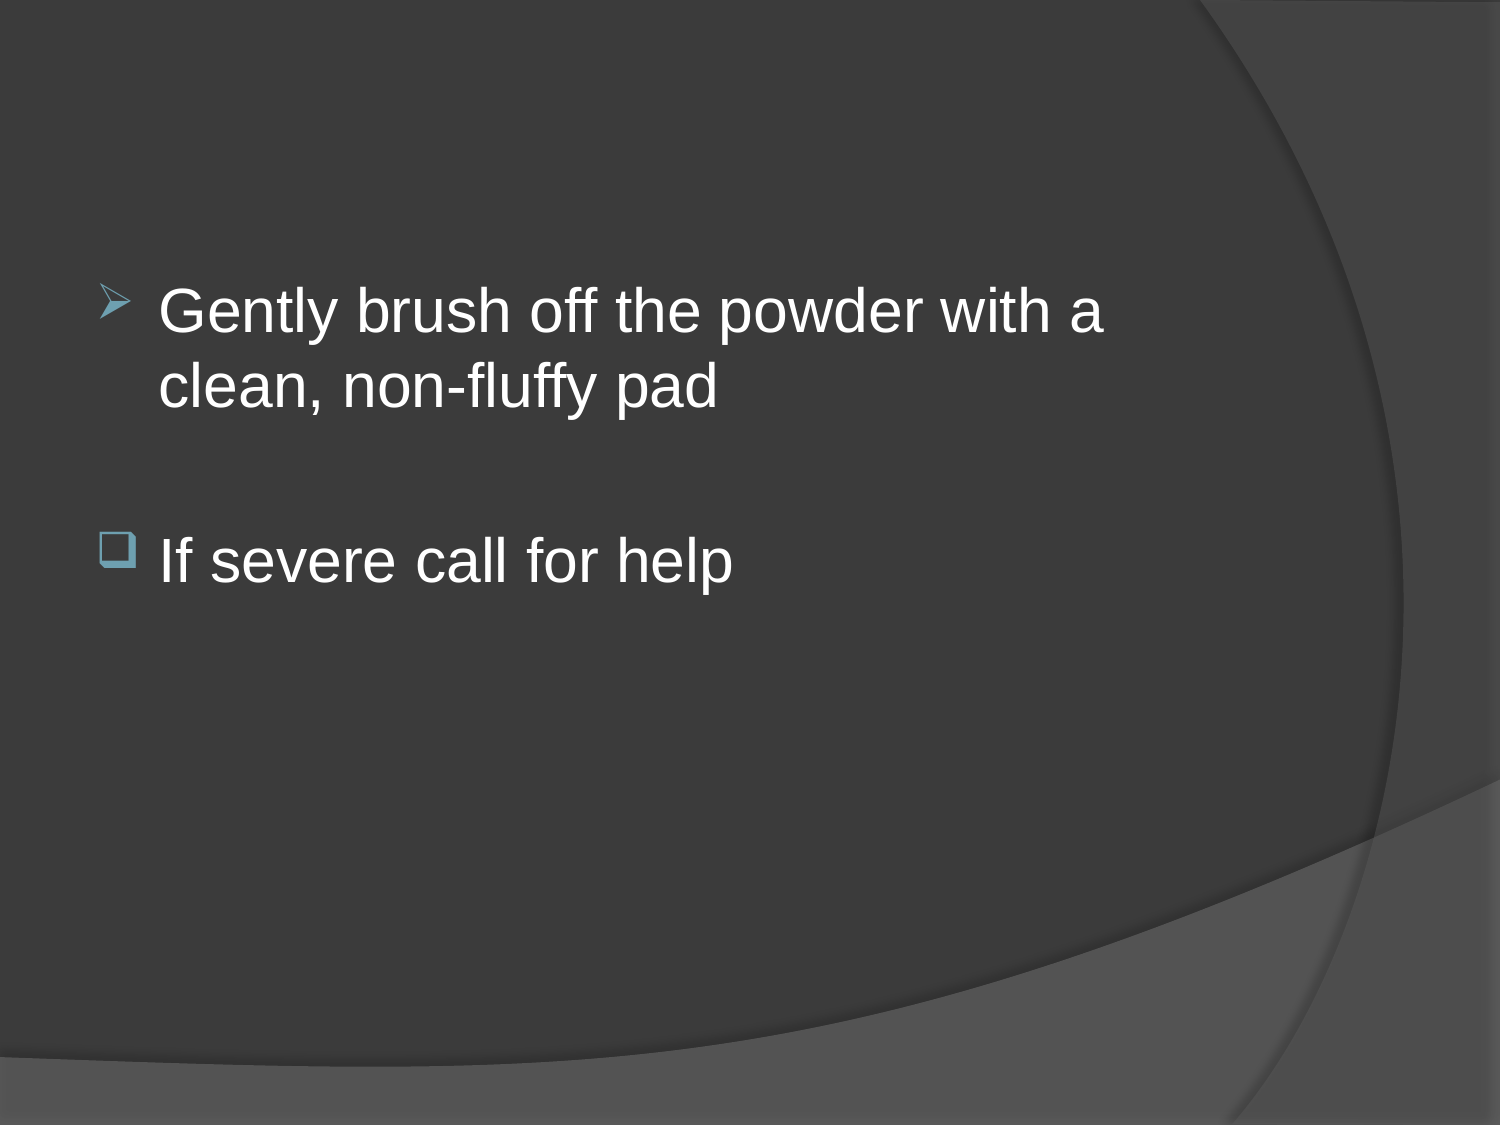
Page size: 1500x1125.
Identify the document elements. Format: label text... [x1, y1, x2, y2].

list Gently brush off the powder with a clean, non-fluffy pad If severe call for help [75, 262, 1300, 1005]
